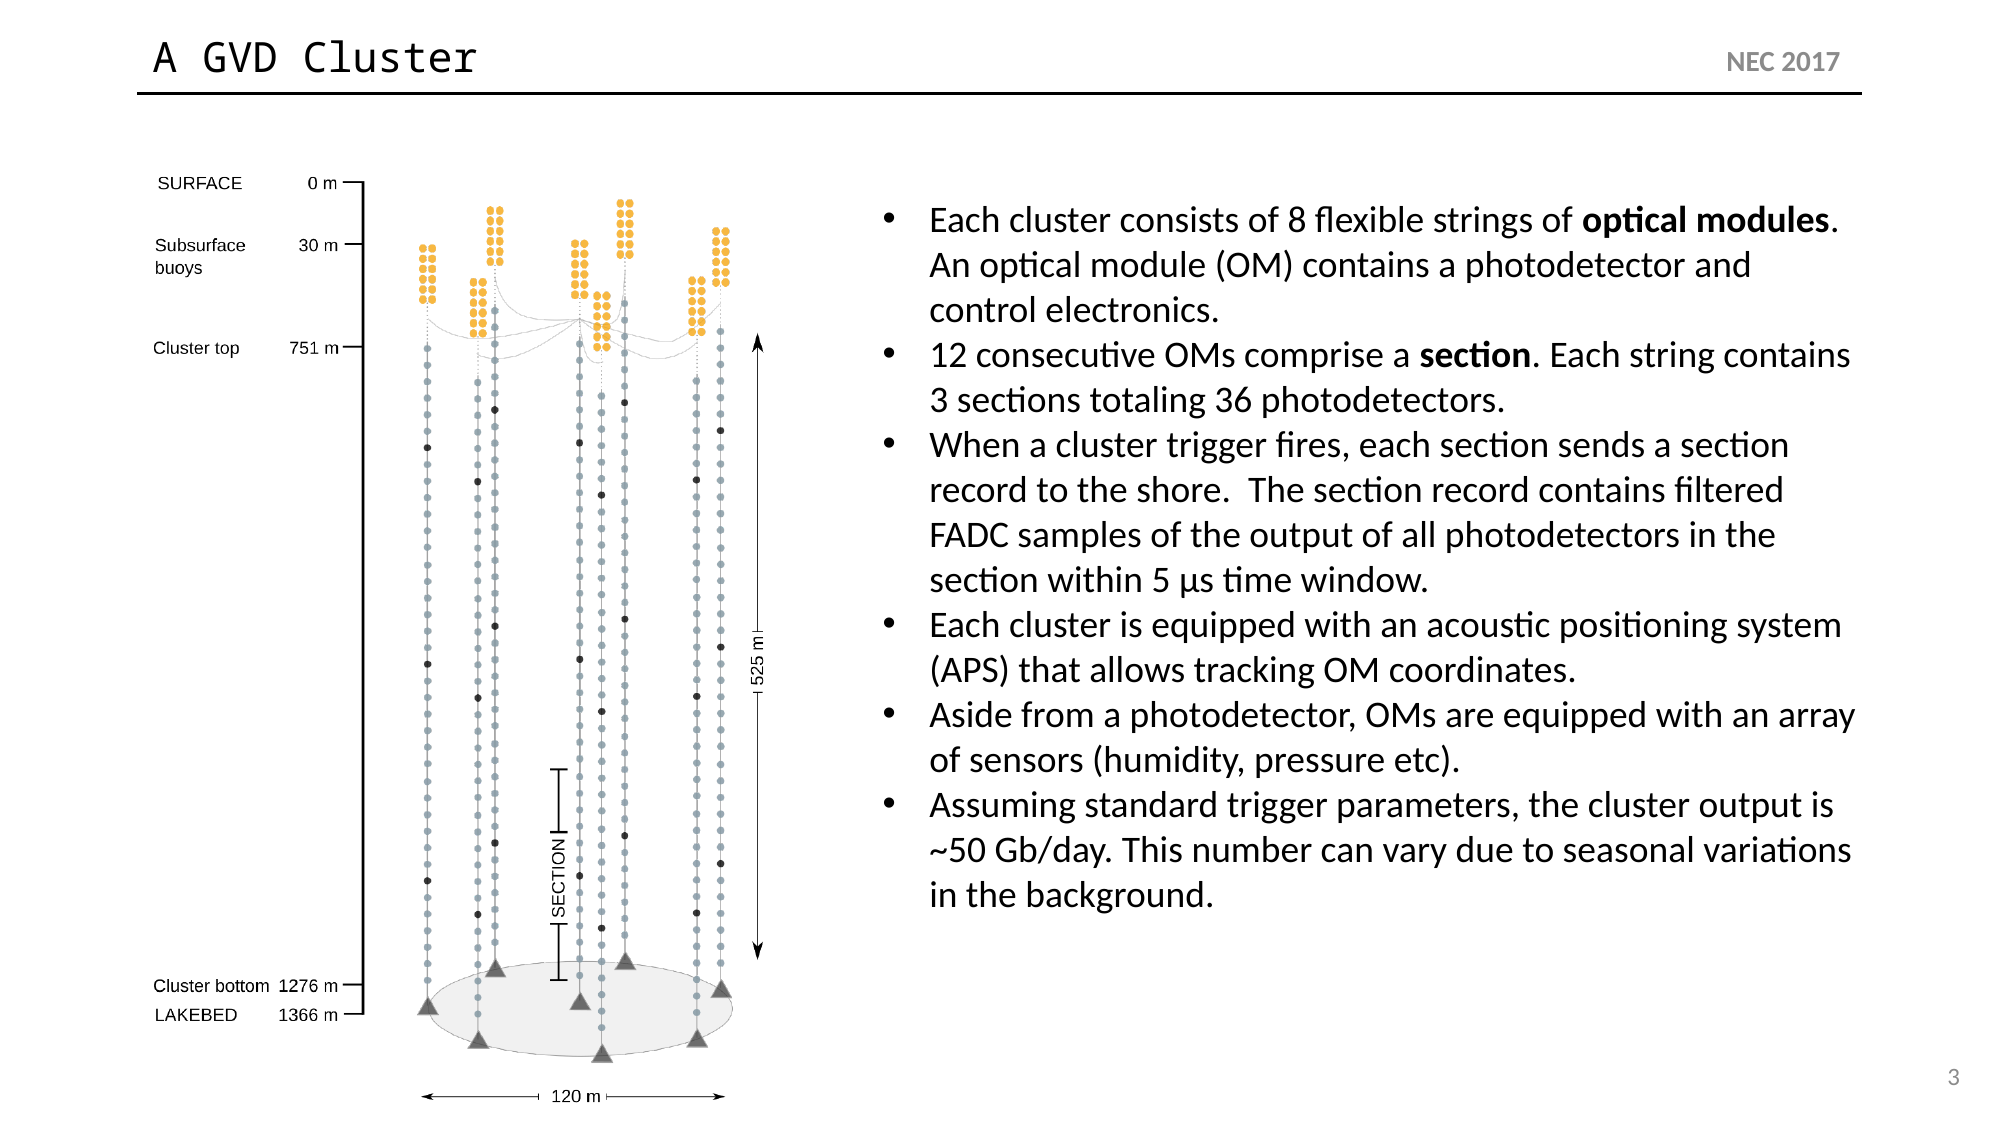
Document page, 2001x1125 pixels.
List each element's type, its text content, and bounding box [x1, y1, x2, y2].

picture [137, 152, 788, 1106]
title A GVD Cluster [137, 25, 1000, 94]
slide_number 3 [1896, 1045, 1975, 1106]
footer NEC 2017 [1704, 25, 1863, 94]
text_box Each cluster consists of 8 flexible strings of optical modules. An optical module (OM) contains a photodetector and control electronics. 12 consecutive OMs comprise a section. Each string contains 3 sections totaling 36 photodetectors. When a cluster trigger fires, each section sends a section record to the shore. The section record contains filtered FADC samples of the output of all photodetectors in the section within 5 μs time window. Each cluster is equipped with an acoustic positioning system (APS) that allows tracking OM coordinates. Aside from a photodetector, OMs are equipped with an array of sensors (humidity, pressure etc). Assuming standard trigger parameters, the cluster output is ~50 Gb/day. This number can vary due to seasonal variations in the background. [867, 187, 1875, 968]
